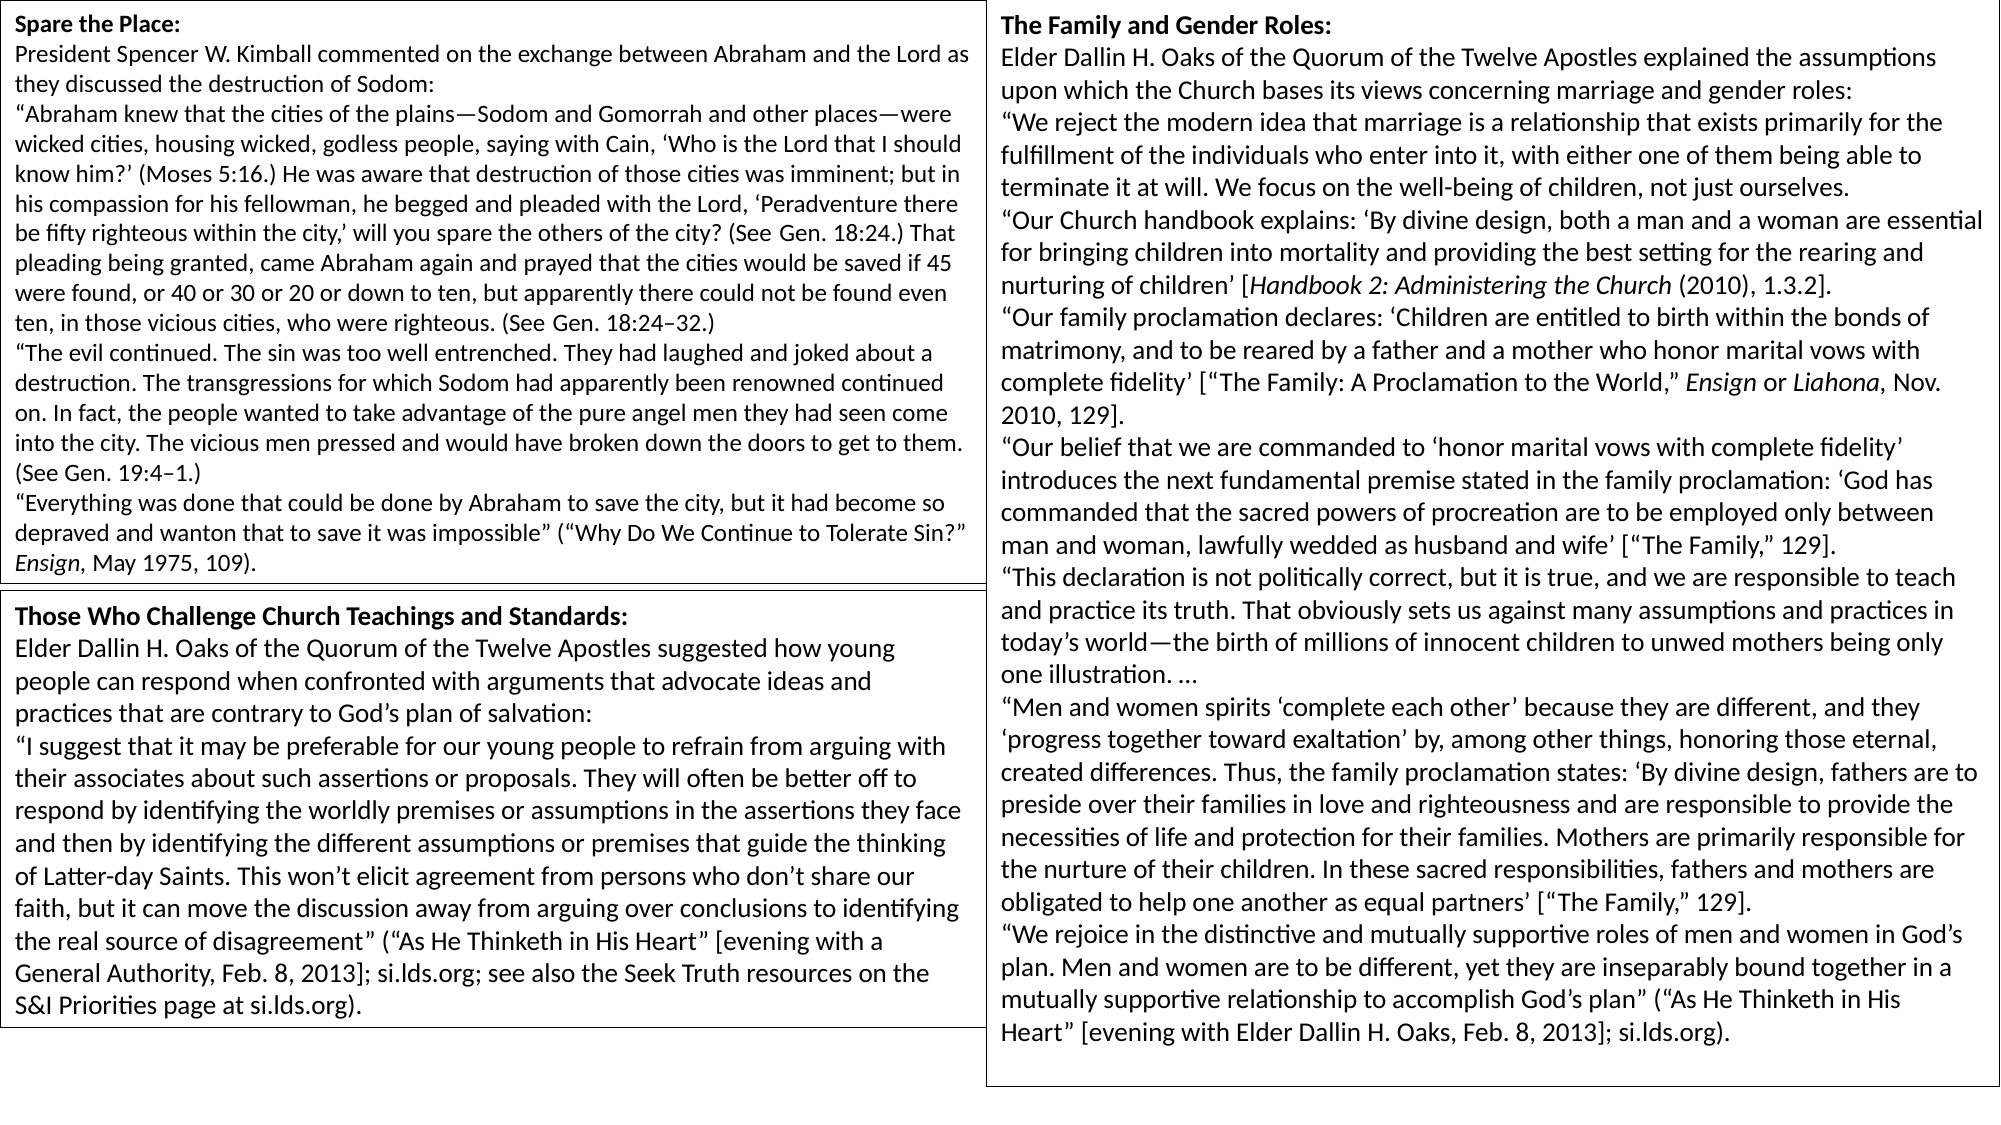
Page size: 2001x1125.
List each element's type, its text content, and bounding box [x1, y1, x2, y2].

text_box Those Who Challenge Church Teachings and Standards: Elder Dallin H. Oaks of the Quorum of the Twelve Apostles suggested how young people can respond when confronted with arguments that advocate ideas and practices that are contrary to God’s plan of salvation: “I suggest that it may be preferable for our young people to refrain from arguing with their associates about such assertions or proposals. They will often be better off to respond by identifying the worldly premises or assumptions in the assertions they face and then by identifying the different assumptions or premises that guide the thinking of Latter-day Saints. This won’t elicit agreement from persons who don’t share our faith, but it can move the discussion away from arguing over conclusions to identifying the real source of disagreement” (“As He Thinketh in His Heart” [evening with a General Authority, Feb. 8, 2013]; si.lds.org; see also the Seek Truth resources on the S&I Priorities page at si.lds.org). [0, 590, 987, 1028]
text_box The Family and Gender Roles: Elder Dallin H. Oaks of the Quorum of the Twelve Apostles explained the assumptions upon which the Church bases its views concerning marriage and gender roles: “We reject the modern idea that marriage is a relationship that exists primarily for the fulfillment of the individuals who enter into it, with either one of them being able to terminate it at will. We focus on the well-being of children, not just ourselves. “Our Church handbook explains: ‘By divine design, both a man and a woman are essential for bringing children into mortality and providing the best setting for the rearing and nurturing of children’ [Handbook 2: Administering the Church (2010), 1.3.2]. “Our family proclamation declares: ‘Children are entitled to birth within the bonds of matrimony, and to be reared by a father and a mother who honor marital vows with complete fidelity’ [“The Family: A Proclamation to the World,” Ensign or Liahona, Nov. 2010, 129]. “Our belief that we are commanded to ‘honor marital vows with complete fidelity’ introduces the next fundamental premise stated in the family proclamation: ‘God has commanded that the sacred powers of procreation are to be employed only between man and woman, lawfully wedded as husband and wife’ [“The Family,” 129]. “This declaration is not politically correct, but it is true, and we are responsible to teach and practice its truth. That obviously sets us against many assumptions and practices in today’s world—the birth of millions of innocent children to unwed mothers being only one illustration. … “Men and women spirits ‘complete each other’ because they are different, and they ‘progress together toward exaltation’ by, among other things, honoring those eternal, created differences. Thus, the family proclamation states: ‘By divine design, fathers are to preside over their families in love and righteousness and are responsible to provide the necessities of life and protection for their families. Mothers are primarily responsible for the nurture of their children. In these sacred responsibilities, fathers and mothers are obligated to help one another as equal partners’ [“The Family,” 129]. “We rejoice in the distinctive and mutually supportive roles of men and women in God’s plan. Men and women are to be different, yet they are inseparably bound together in a mutually supportive relationship to accomplish God’s plan” (“As He Thinketh in His Heart” [evening with Elder Dallin H. Oaks, Feb. 8, 2013]; si.lds.org). [986, 0, 2000, 1087]
text_box Spare the Place: President Spencer W. Kimball commented on the exchange between Abraham and the Lord as they discussed the destruction of Sodom: “Abraham knew that the cities of the plains—Sodom and Gomorrah and other places—were wicked cities, housing wicked, godless people, saying with Cain, ‘Who is the Lord that I should know him?’ (Moses 5:16.) He was aware that destruction of those cities was imminent; but in his compassion for his fellowman, he begged and pleaded with the Lord, ‘Peradventure there be fifty righteous within the city,’ will you spare the others of the city? (See Gen. 18:24.) That pleading being granted, came Abraham again and prayed that the cities would be saved if 45 were found, or 40 or 30 or 20 or down to ten, but apparently there could not be found even ten, in those vicious cities, who were righteous. (See Gen. 18:24–32.) “The evil continued. The sin was too well entrenched. They had laughed and joked about a destruction. The transgressions for which Sodom had apparently been renowned continued on. In fact, the people wanted to take advantage of the pure angel men they had seen come into the city. The vicious men pressed and would have broken down the doors to get to them. (See Gen. 19:4–1.) “Everything was done that could be done by Abraham to save the city, but it had become so depraved and wanton that to save it was impossible” (“Why Do We Continue to Tolerate Sin?” Ensign, May 1975, 109). [0, 0, 986, 584]
